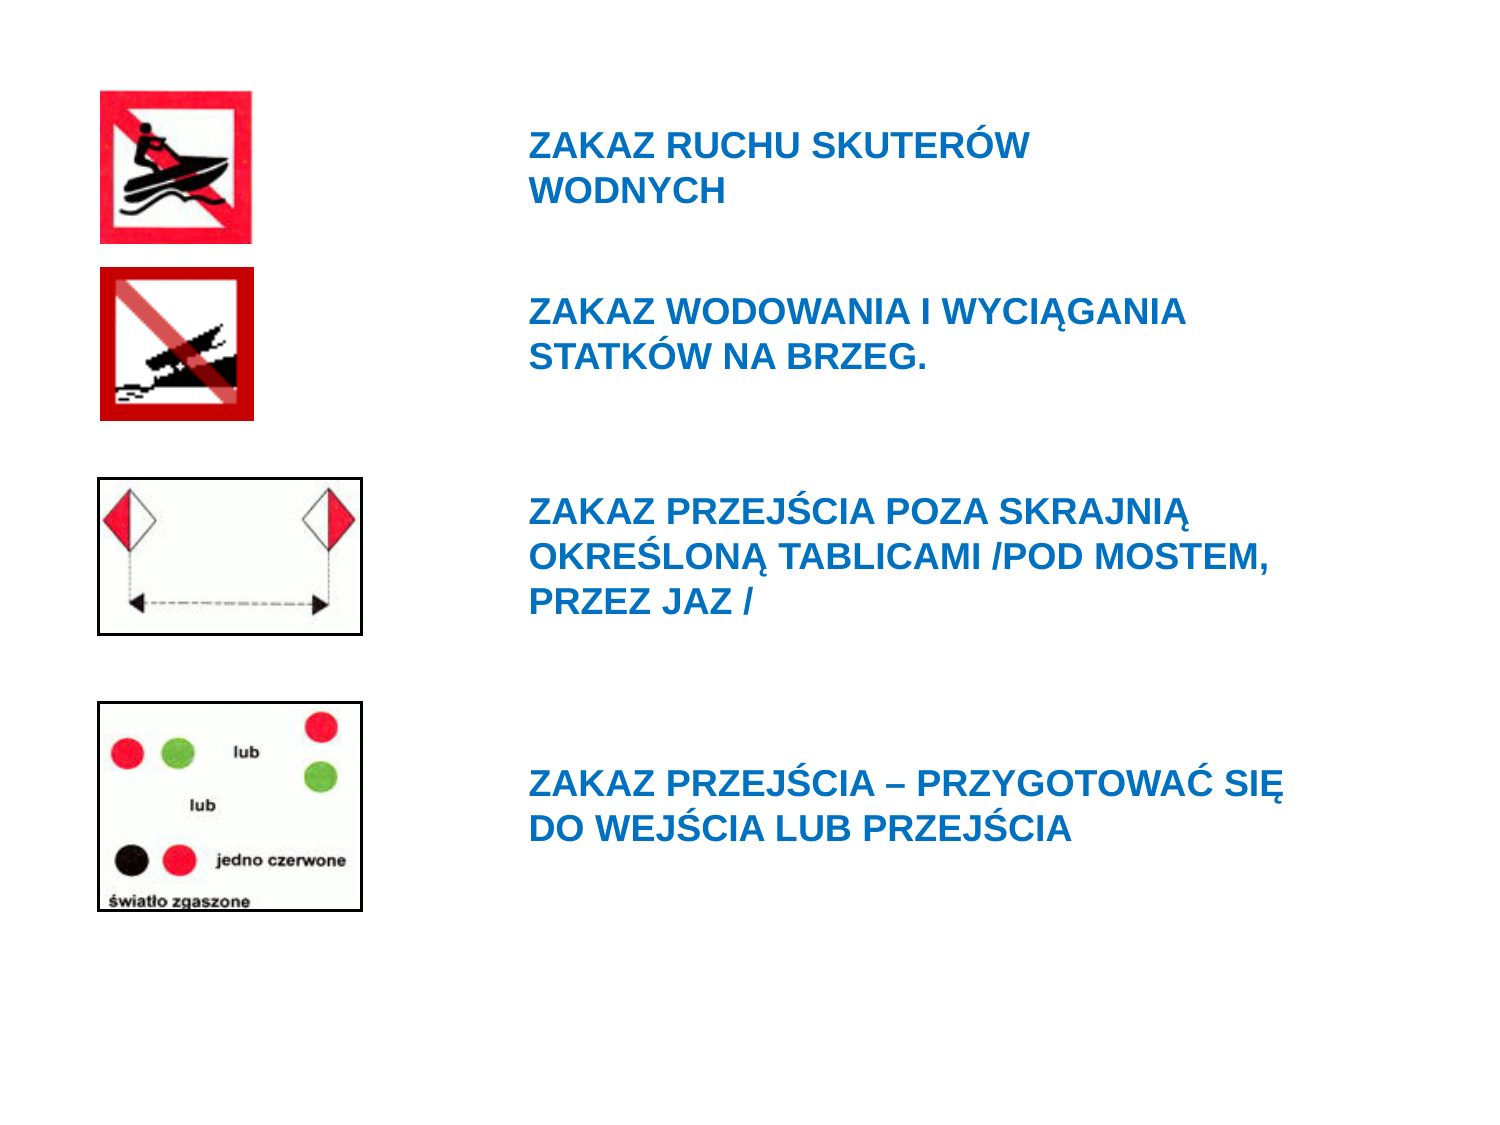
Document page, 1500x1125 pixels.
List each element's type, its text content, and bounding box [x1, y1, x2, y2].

picture [99, 266, 255, 421]
picture [99, 89, 255, 244]
text_box ZAKAZ WODOWANIA I WYCIĄGANIA STATKÓW NA BRZEG. [513, 280, 1258, 385]
text_box ZAKAZ PRZEJŚCIA POZA SKRAJNIĄ OKREŚLONĄ TABLICAMI /POD MOSTEM, PRZEZ JAZ / [513, 479, 1317, 630]
text_box ZAKAZ RUCHU SKUTERÓW WODNYCH [513, 113, 1211, 219]
picture [100, 479, 361, 634]
text_box ZAKAZ PRZEJŚCIA – PRZYGOTOWAĆ SIĘ DO WEJŚCIA LUB PRZEJŚCIA [513, 751, 1306, 857]
picture [100, 703, 361, 910]
